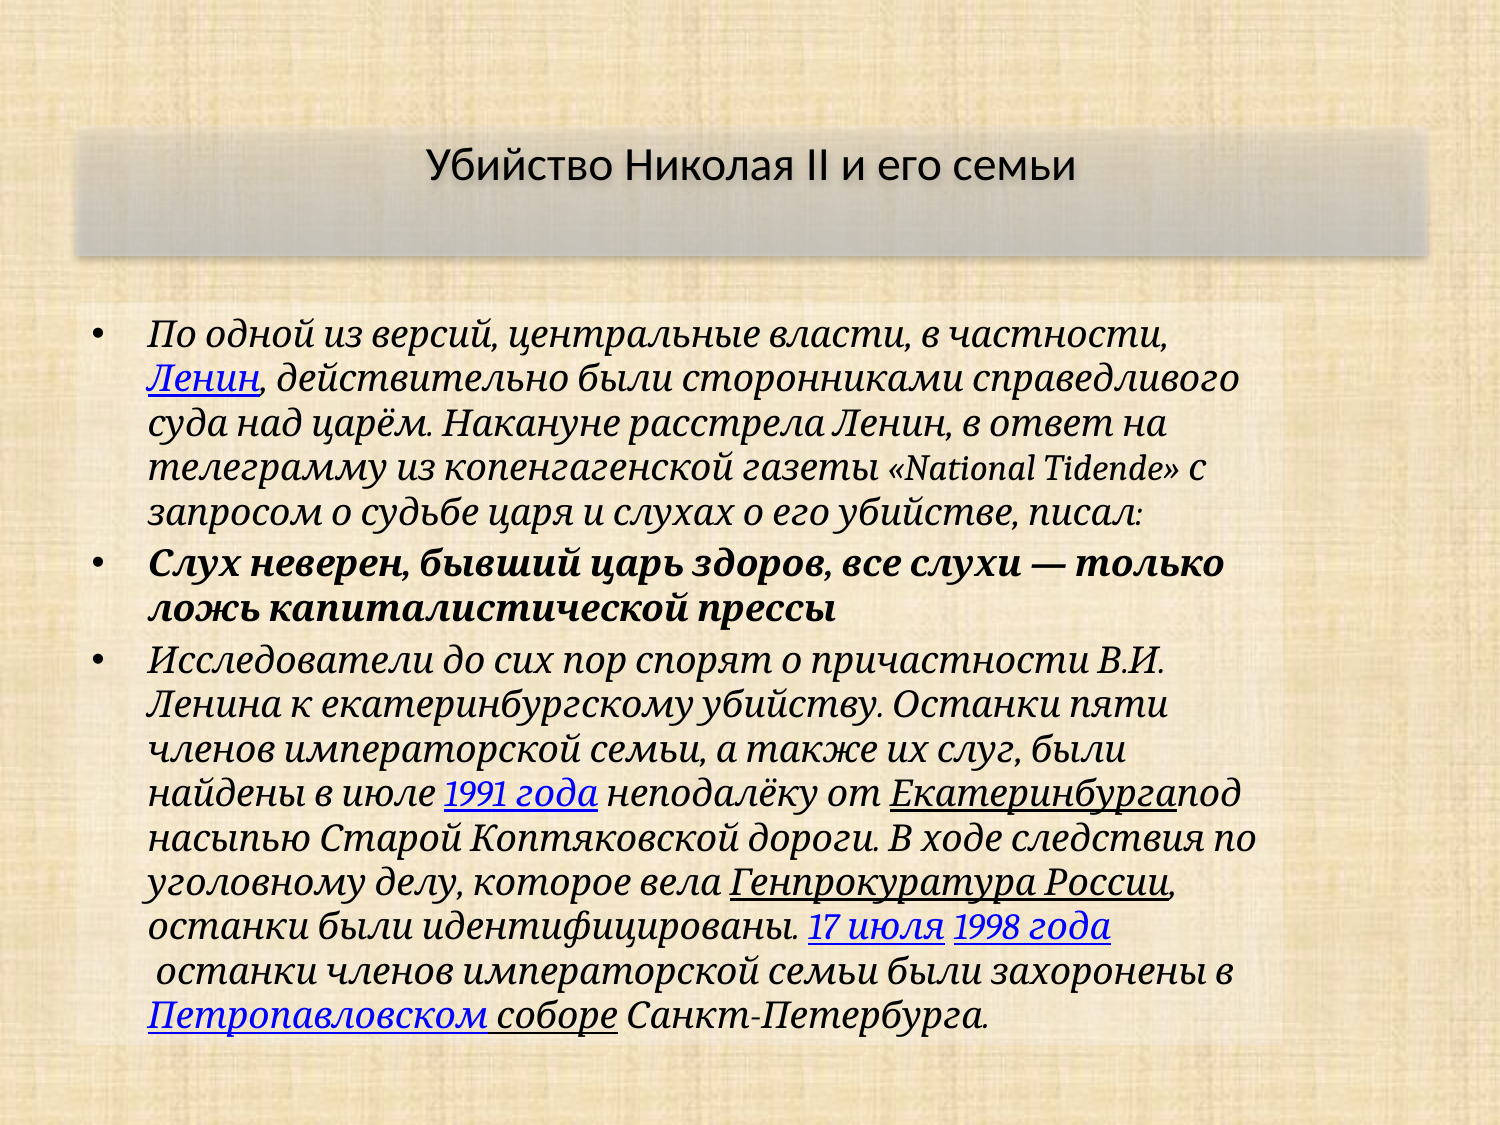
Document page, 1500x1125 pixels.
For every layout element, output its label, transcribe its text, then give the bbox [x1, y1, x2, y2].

list По одной из версий, центральные власти, в частности, Ленин, действительно были сторонниками справедливого суда над царём. Накануне расстрела Ленин, в ответ на телеграмму из копенгагенской газеты «National Tidende» с запросом о судьбе царя и слухах о его убийстве, писал: Слух неверен, бывший царь здоров, все слухи — только ложь капиталистической прессы Исследователи до сих пор спорят о причастности В.И. Ленина к екатеринбургскому убийству. Останки пяти членов императорской семьи, а также их слуг, были найдены в июле 1991 года неподалёку от Екатеринбургапод насыпью Старой Коптяковской дороги. В ходе следствия по уголовному делу, которое вела Генпрокуратура России, останки были идентифицированы. 17 июля 1998 года останки членов императорской семьи были захоронены вПетропавловском соборе Санкт-Петербурга. [76, 302, 1284, 1046]
title Убийство Николая II и его семьи [76, 125, 1427, 256]
